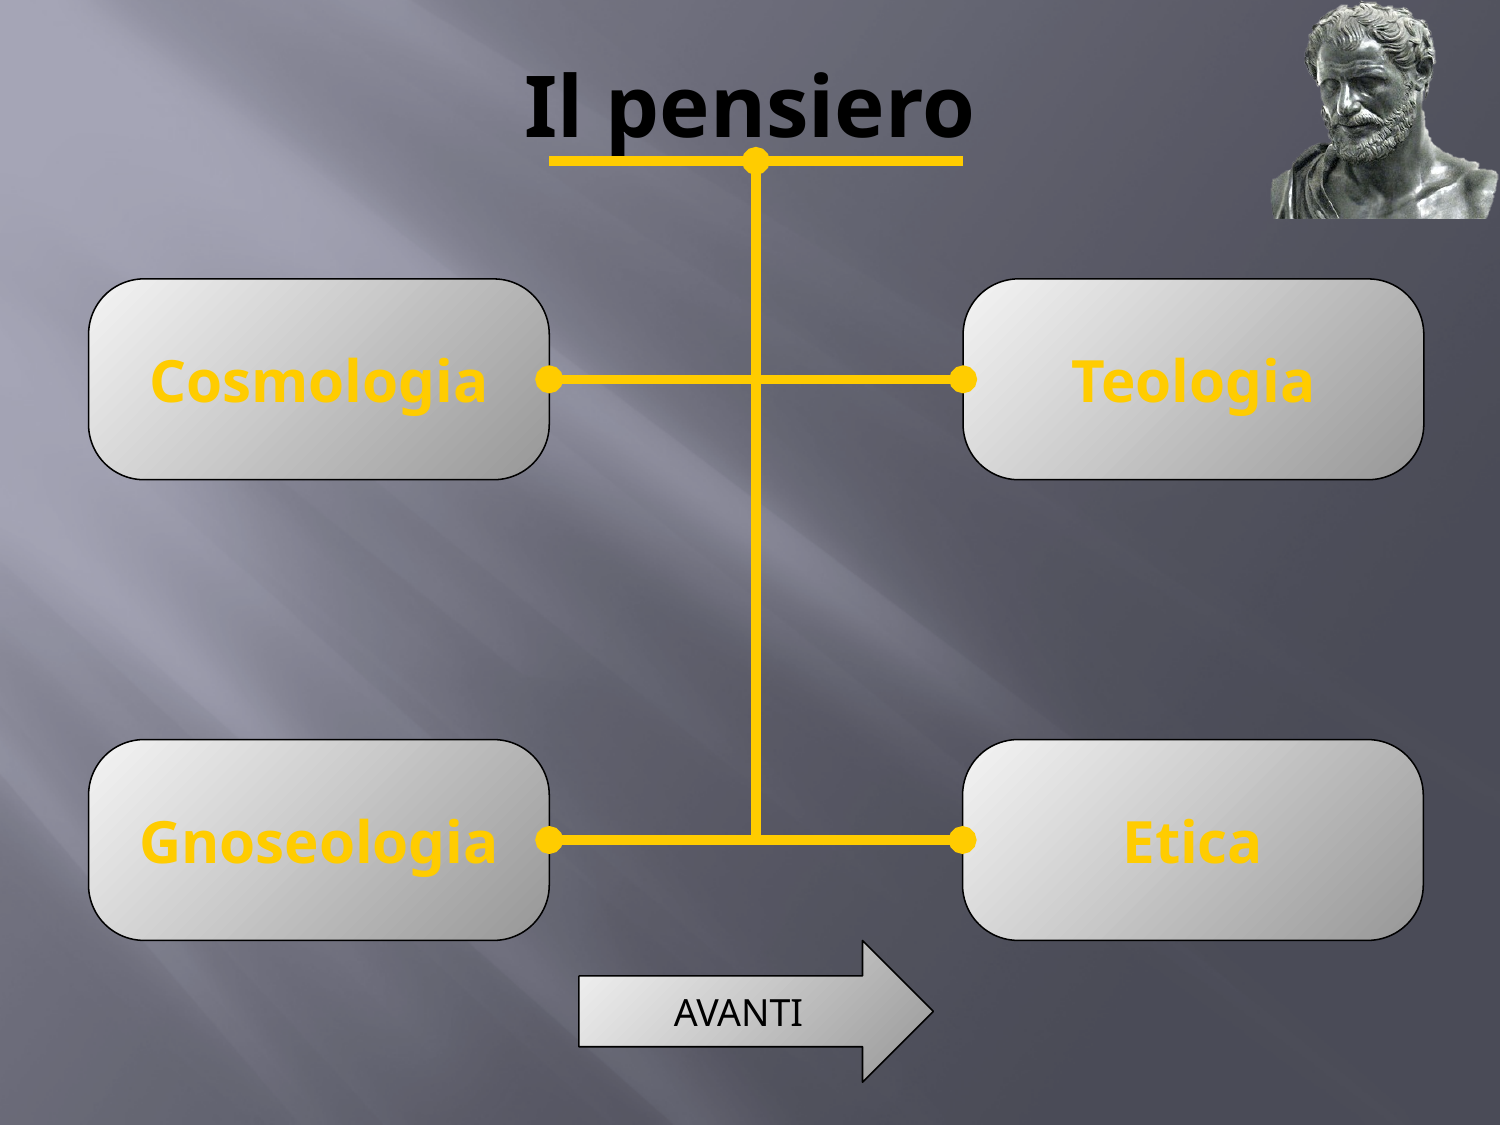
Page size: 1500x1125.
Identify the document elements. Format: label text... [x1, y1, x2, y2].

text_box Cosmologia [87, 278, 551, 481]
picture [1269, 0, 1500, 219]
text_box Etica [961, 738, 1425, 942]
title Il pensiero [75, 45, 1280, 233]
text_box Gnoseologia [87, 738, 551, 942]
text_box AVANTI [578, 939, 934, 1083]
text_box Teologia [962, 278, 1425, 481]
